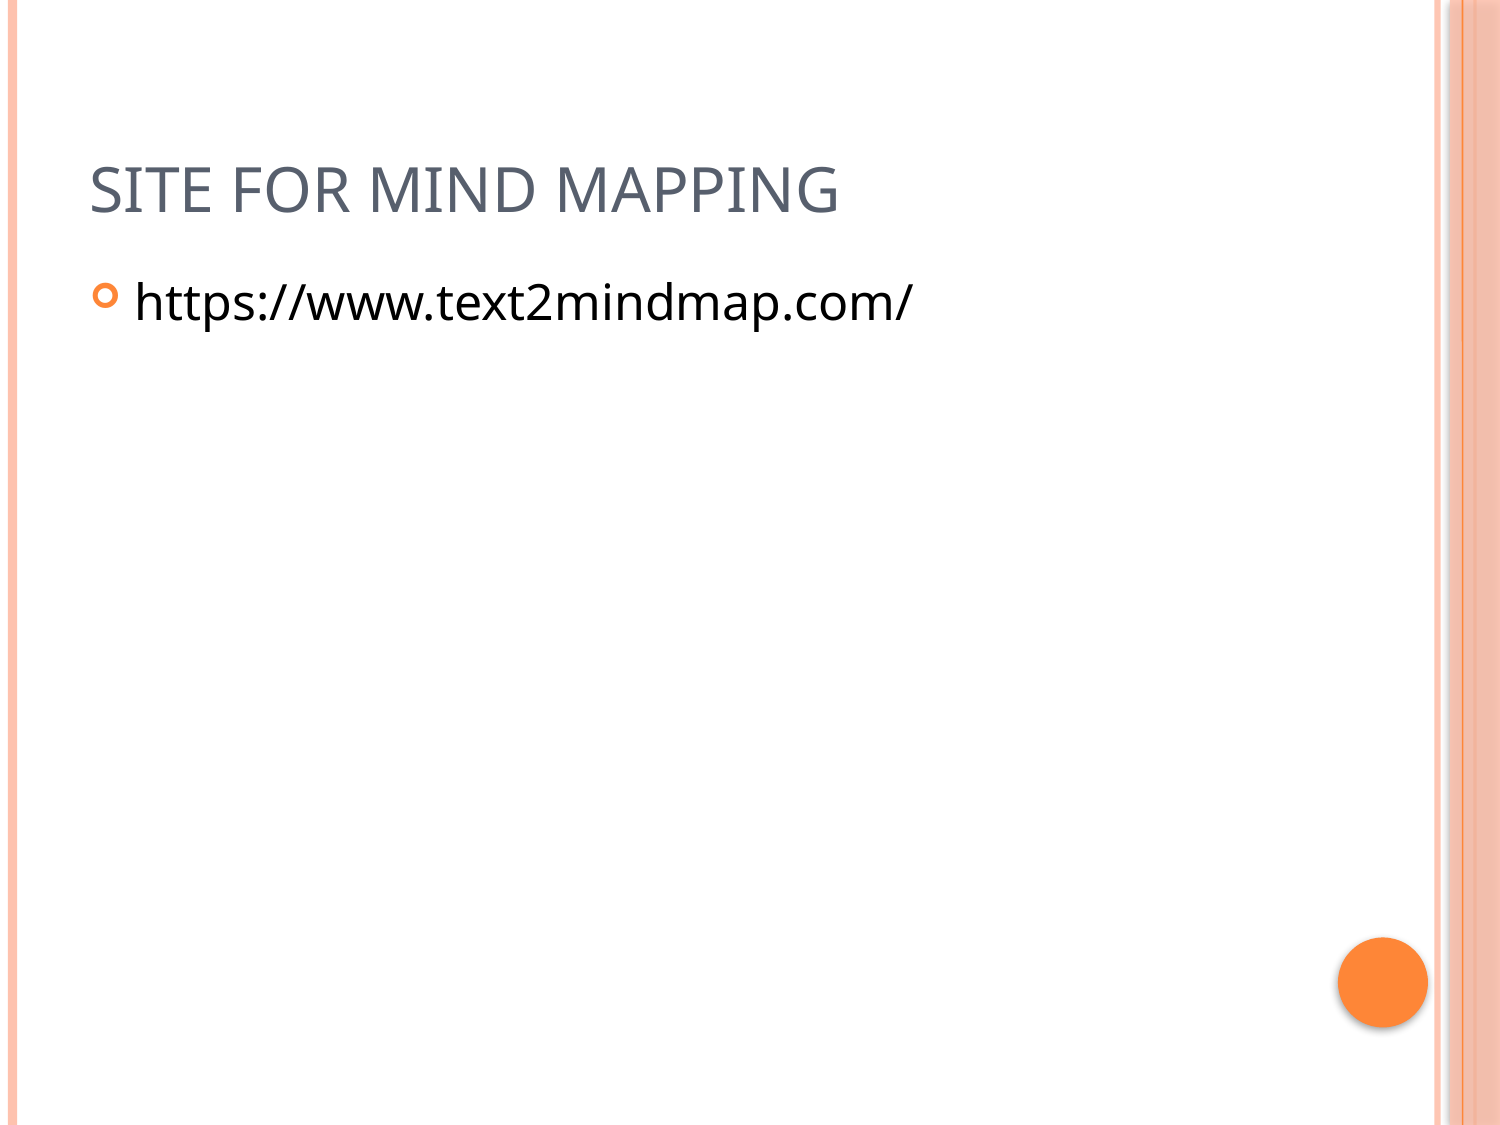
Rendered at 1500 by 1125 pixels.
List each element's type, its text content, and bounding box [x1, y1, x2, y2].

title Site for mind mapping [75, 45, 1300, 233]
list https://www.text2mindmap.com/ [75, 262, 1300, 1062]
